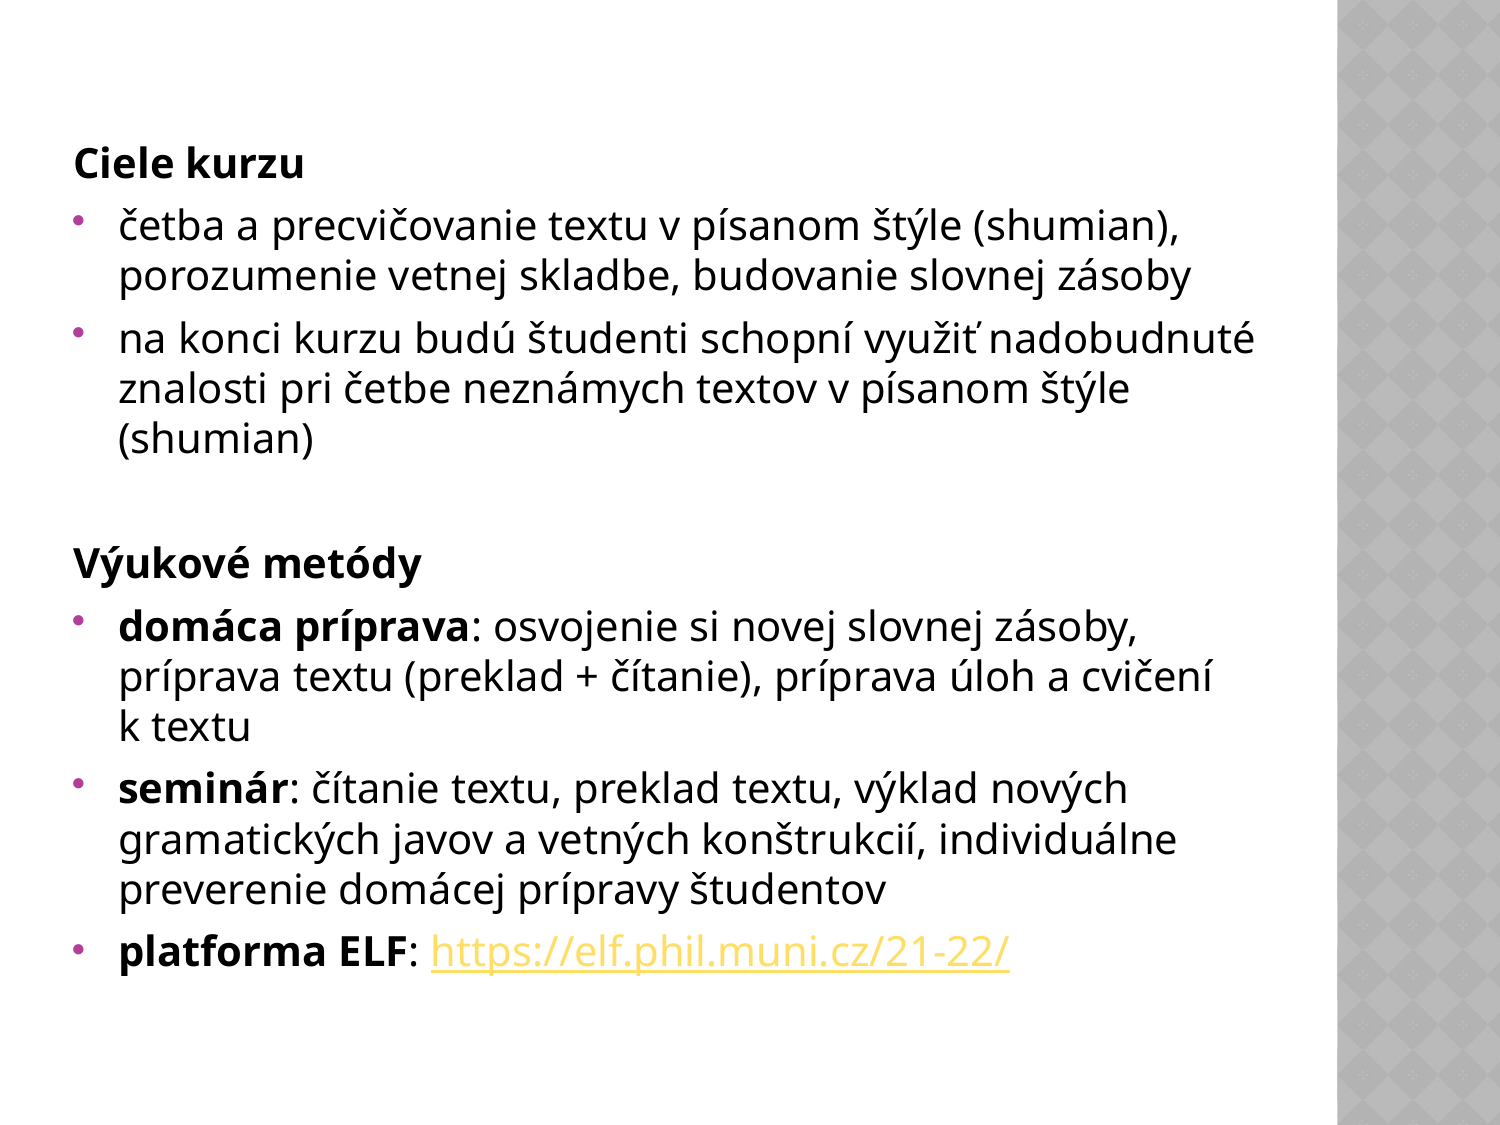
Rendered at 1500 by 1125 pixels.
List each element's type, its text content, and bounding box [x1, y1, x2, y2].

list Ciele kurzu četba a precvičovanie textu v písanom štýle (shumian), porozumenie vetnej skladbe, budovanie slovnej zásoby na konci kurzu budú študenti schopní využiť nadobudnuté znalosti pri četbe neznámych textov v písanom štýle (shumian) Výukové metódy domáca príprava: osvojenie si novej slovnej zásoby, príprava textu (preklad + čítanie), príprava úloh a cvičení k textu seminár: čítanie textu, preklad textu, výklad nových gramatických javov a vetných konštrukcií, individuálne preverenie domácej prípravy študentov platforma ELF: https://elf.phil.muni.cz/21-22/ [58, 128, 1285, 1087]
